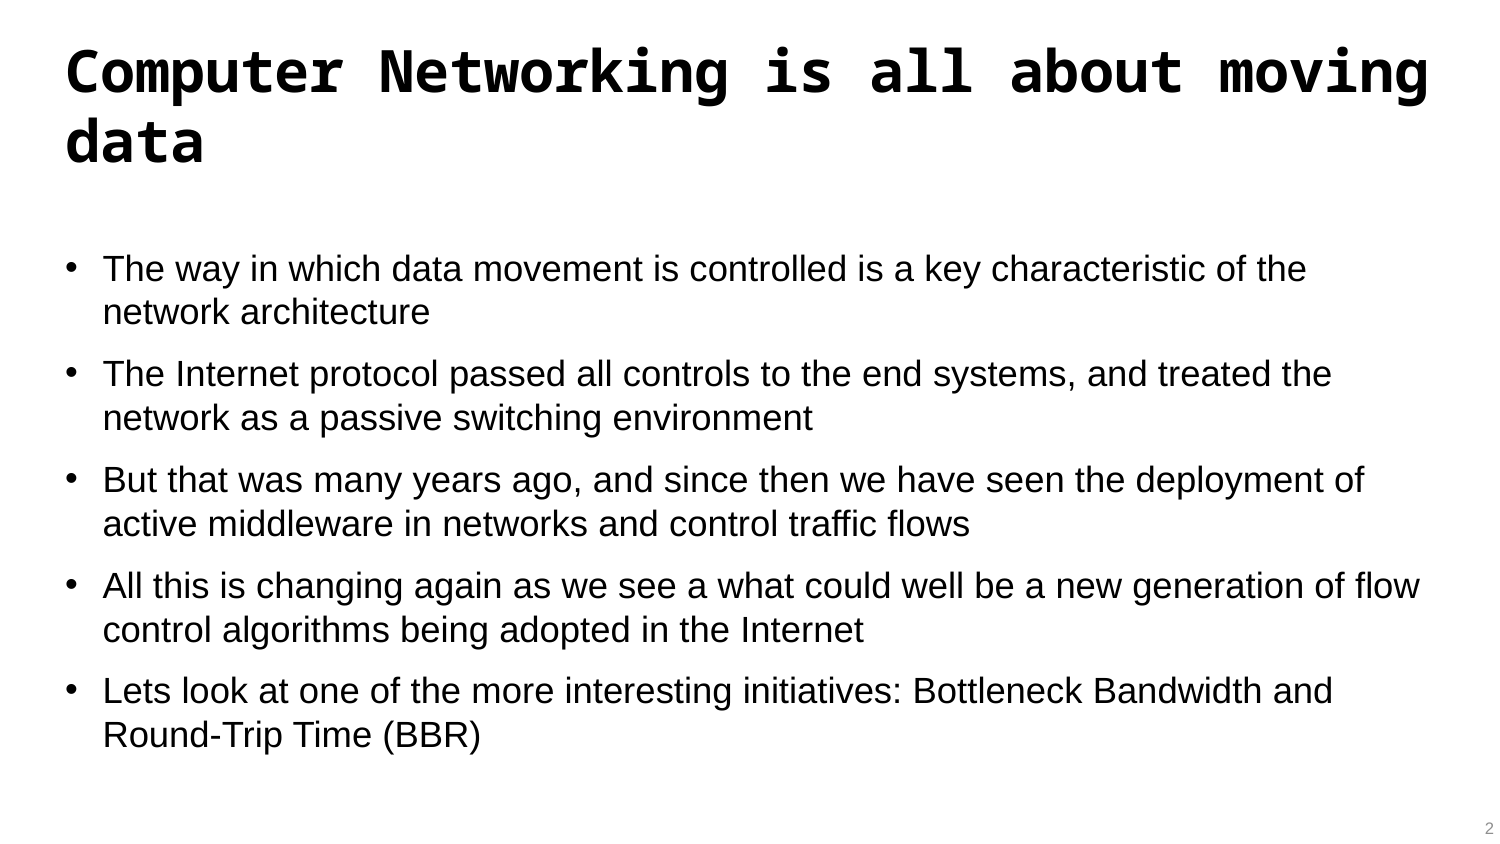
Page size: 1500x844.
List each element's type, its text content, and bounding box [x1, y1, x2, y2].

list The way in which data movement is controlled is a key characteristic of the network architecture The Internet protocol passed all controls to the end systems, and treated the network as a passive switching environment But that was many years ago, and since then we have seen the deployment of active middleware in networks and control traffic flows All this is changing again as we see a what could well be a new generation of flow control algorithms being adopted in the Internet Lets look at one of the more interesting initiatives: Bottleneck Bandwidth and Round-Trip Time (BBR) [64, 244, 1436, 759]
title Computer Networking is all about moving data [64, 33, 1436, 175]
slide_number 2 [1446, 811, 1495, 839]
